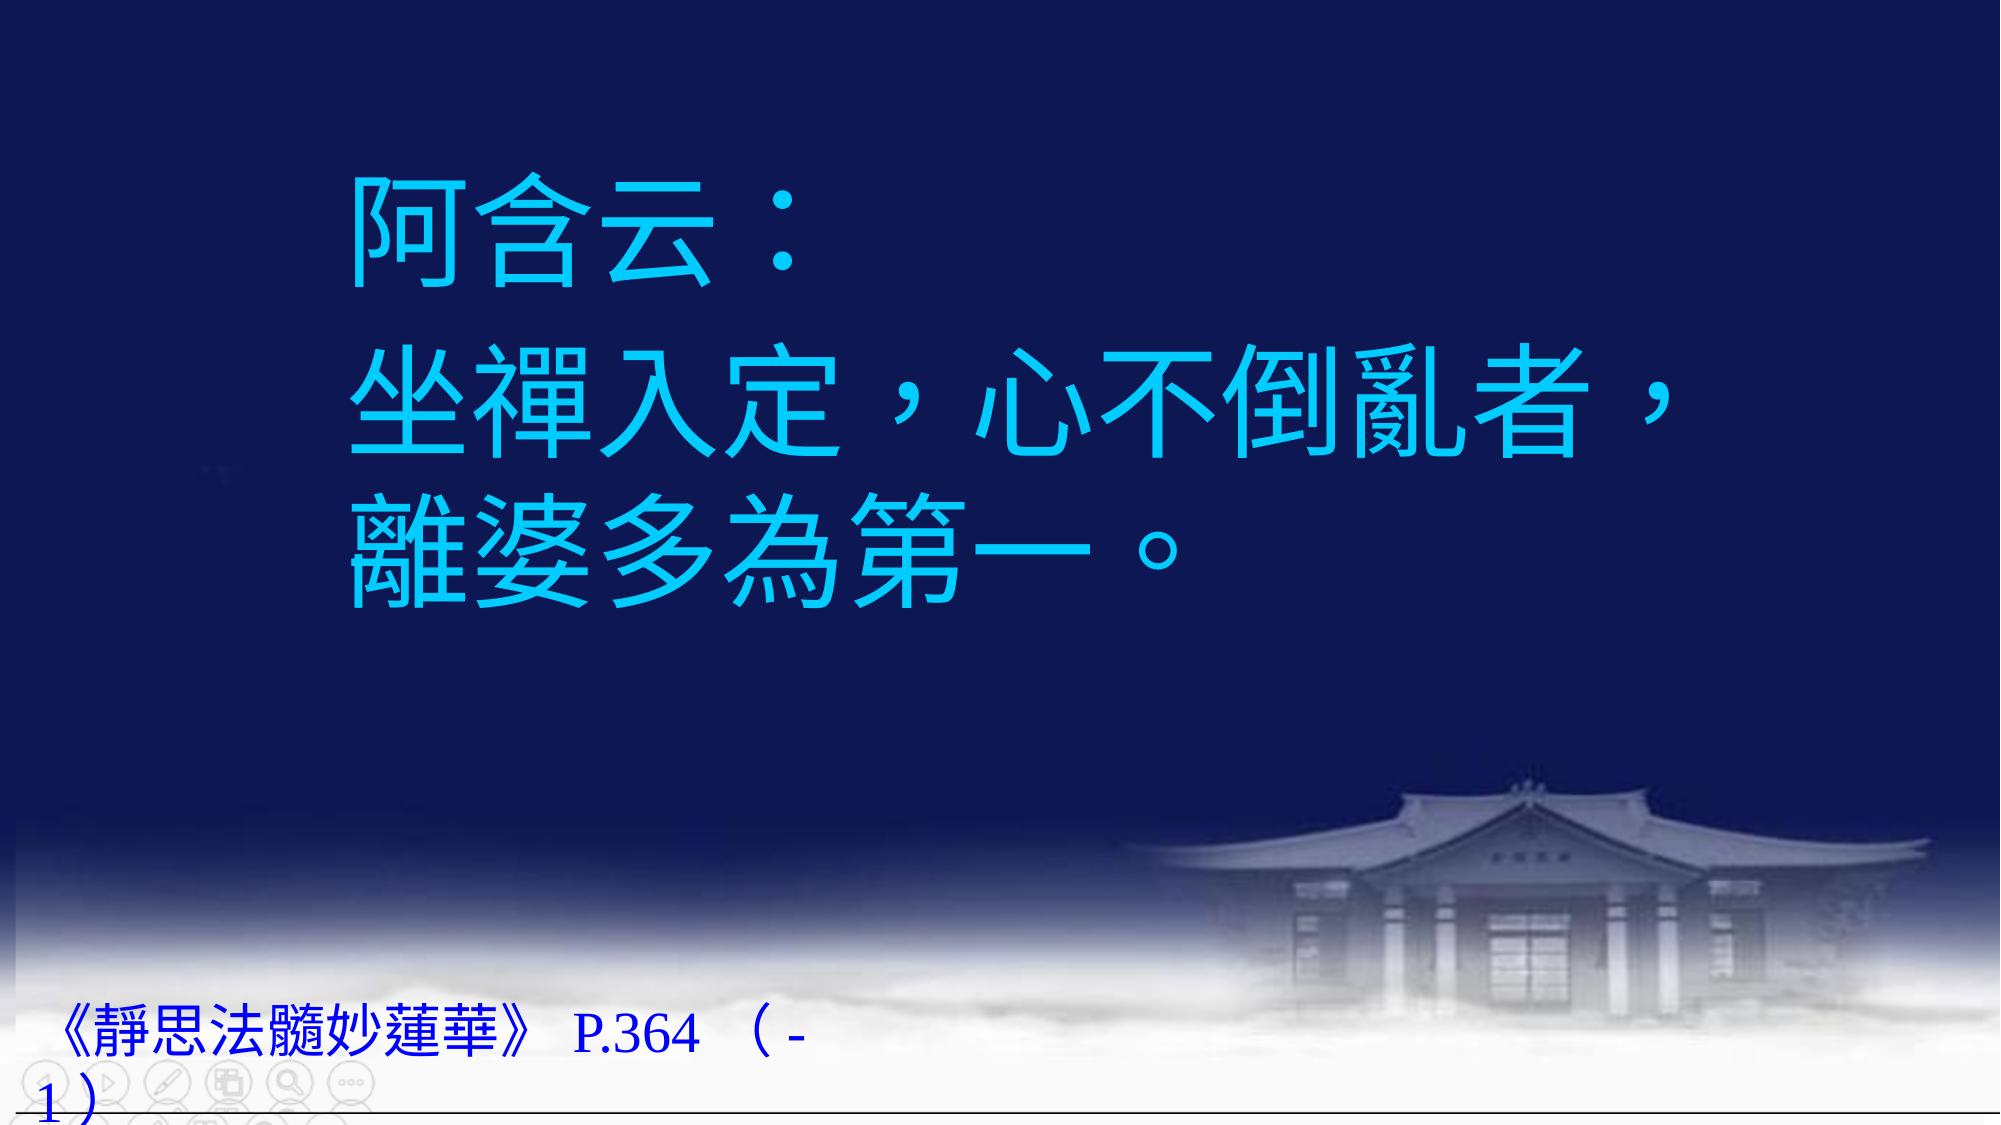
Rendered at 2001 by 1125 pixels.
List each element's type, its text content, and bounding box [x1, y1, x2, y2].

text_box 《靜思法髓妙蓮華》P.364（-1） [19, 987, 889, 1125]
picture [0, 0, 2000, 1125]
list 阿含云： 坐禪入定，心不倒亂者，離婆多為第一。 [330, 145, 1744, 660]
